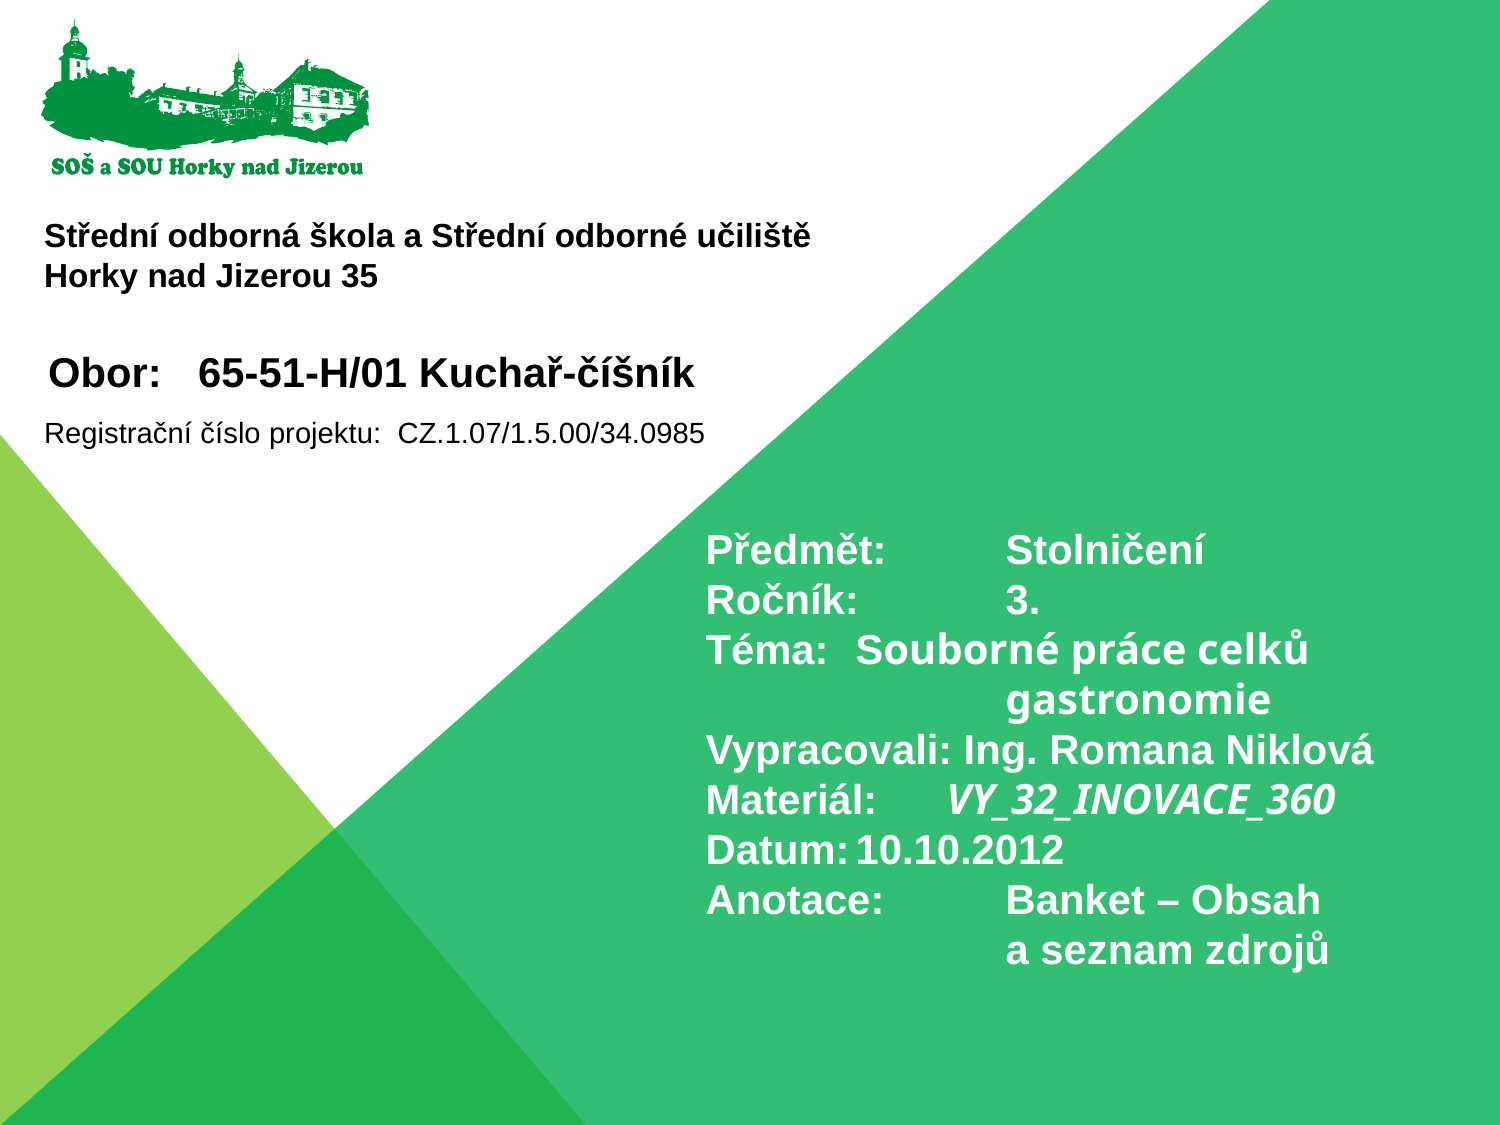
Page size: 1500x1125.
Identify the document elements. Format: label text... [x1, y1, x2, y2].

text_box Předmět: Stolničení Ročník: 3. Téma: Souborné práce celků gastronomie Vypracovali: Ing. Romana Niklová Materiál: VY_32_INOVACE_360 Datum: 10.10.2012 Anotace: Banket – Obsah a seznam zdrojů [690, 515, 1500, 1125]
text_box Obor: 65-51-H/01 Kuchař-číšník [33, 338, 814, 403]
